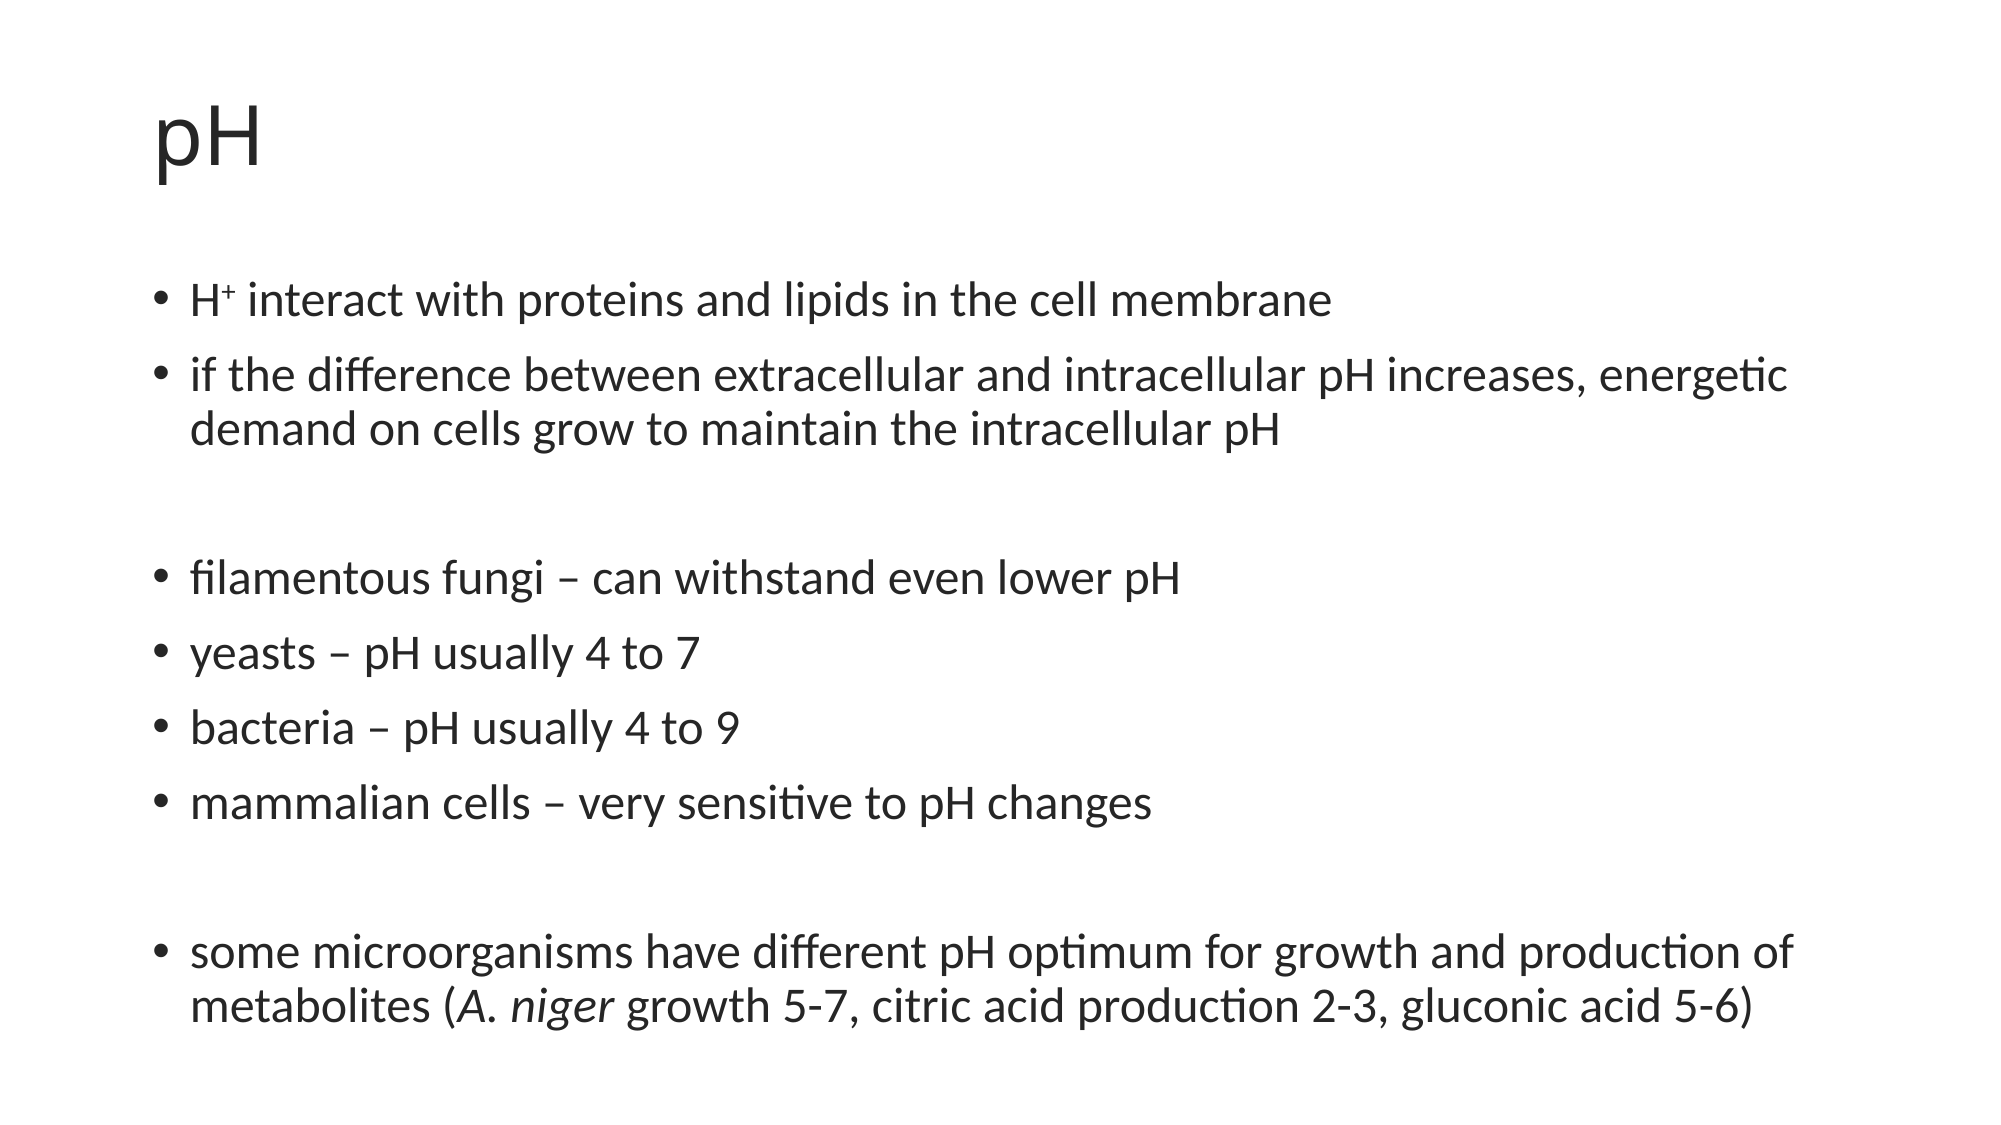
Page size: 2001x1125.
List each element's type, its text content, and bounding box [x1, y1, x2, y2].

list H+ interact with proteins and lipids in the cell membrane if the difference between extracellular and intracellular pH increases, energetic demand on cells grow to maintain the intracellular pH filamentous fungi – can withstand even lower pH yeasts – pH usually 4 to 7 bacteria – pH usually 4 to 9 mammalian cells – very sensitive to pH changes some microorganisms have different pH optimum for growth and production of metabolites (A. niger growth 5-7, citric acid production 2-3, gluconic acid 5-6) [137, 265, 1863, 1064]
title pH [137, 29, 1863, 247]
